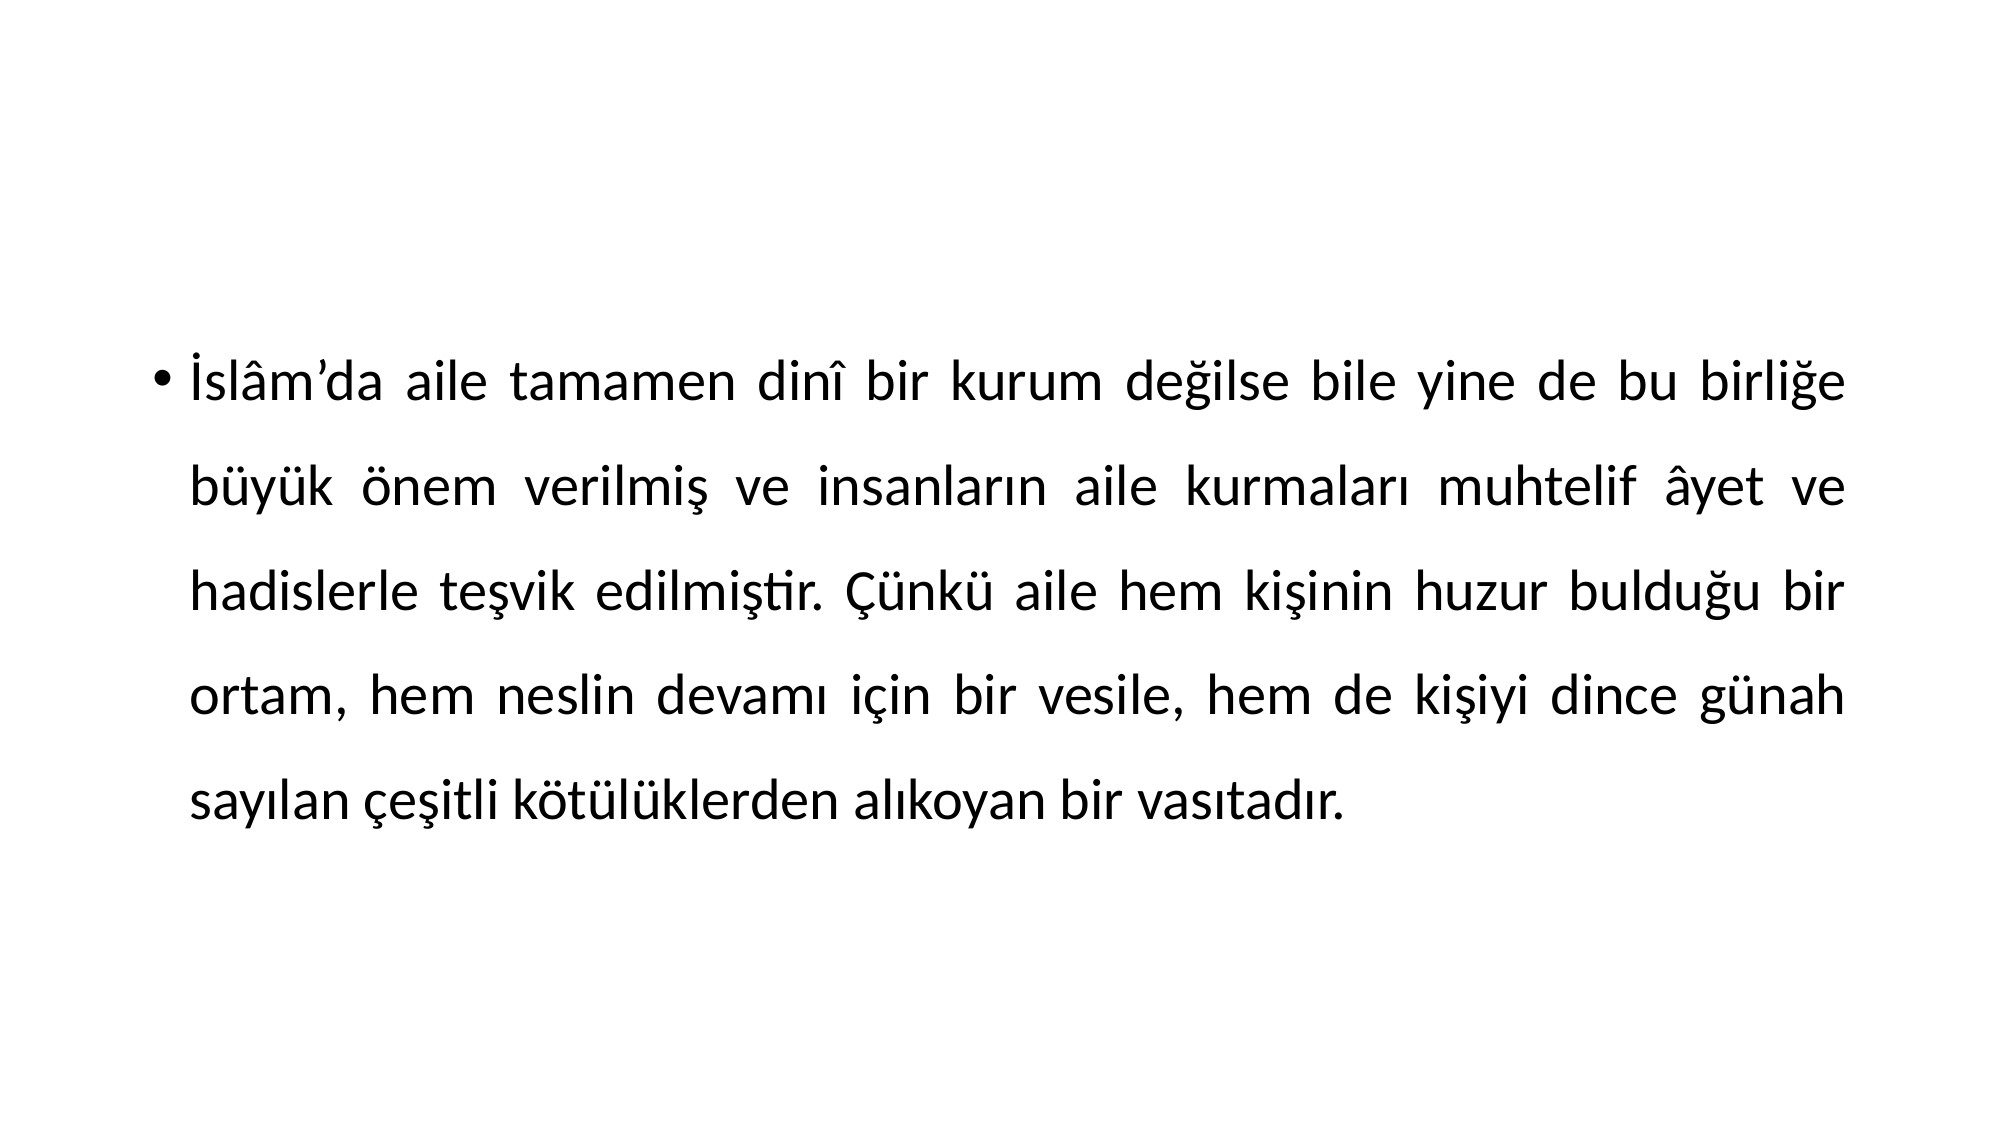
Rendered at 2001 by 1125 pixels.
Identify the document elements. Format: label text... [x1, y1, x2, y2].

list İslâm’da aile tamamen dinî bir kurum değilse bile yine de bu birliğe büyük önem verilmiş ve insanların aile kurmaları muhtelif âyet ve hadislerle teşvik edilmiştir. Çünkü aile hem kişinin huzur bulduğu bir ortam, hem neslin devamı için bir vesile, hem de kişiyi dince günah sayılan çeşitli kötülüklerden alıkoyan bir vasıtadır. [137, 299, 1863, 1014]
